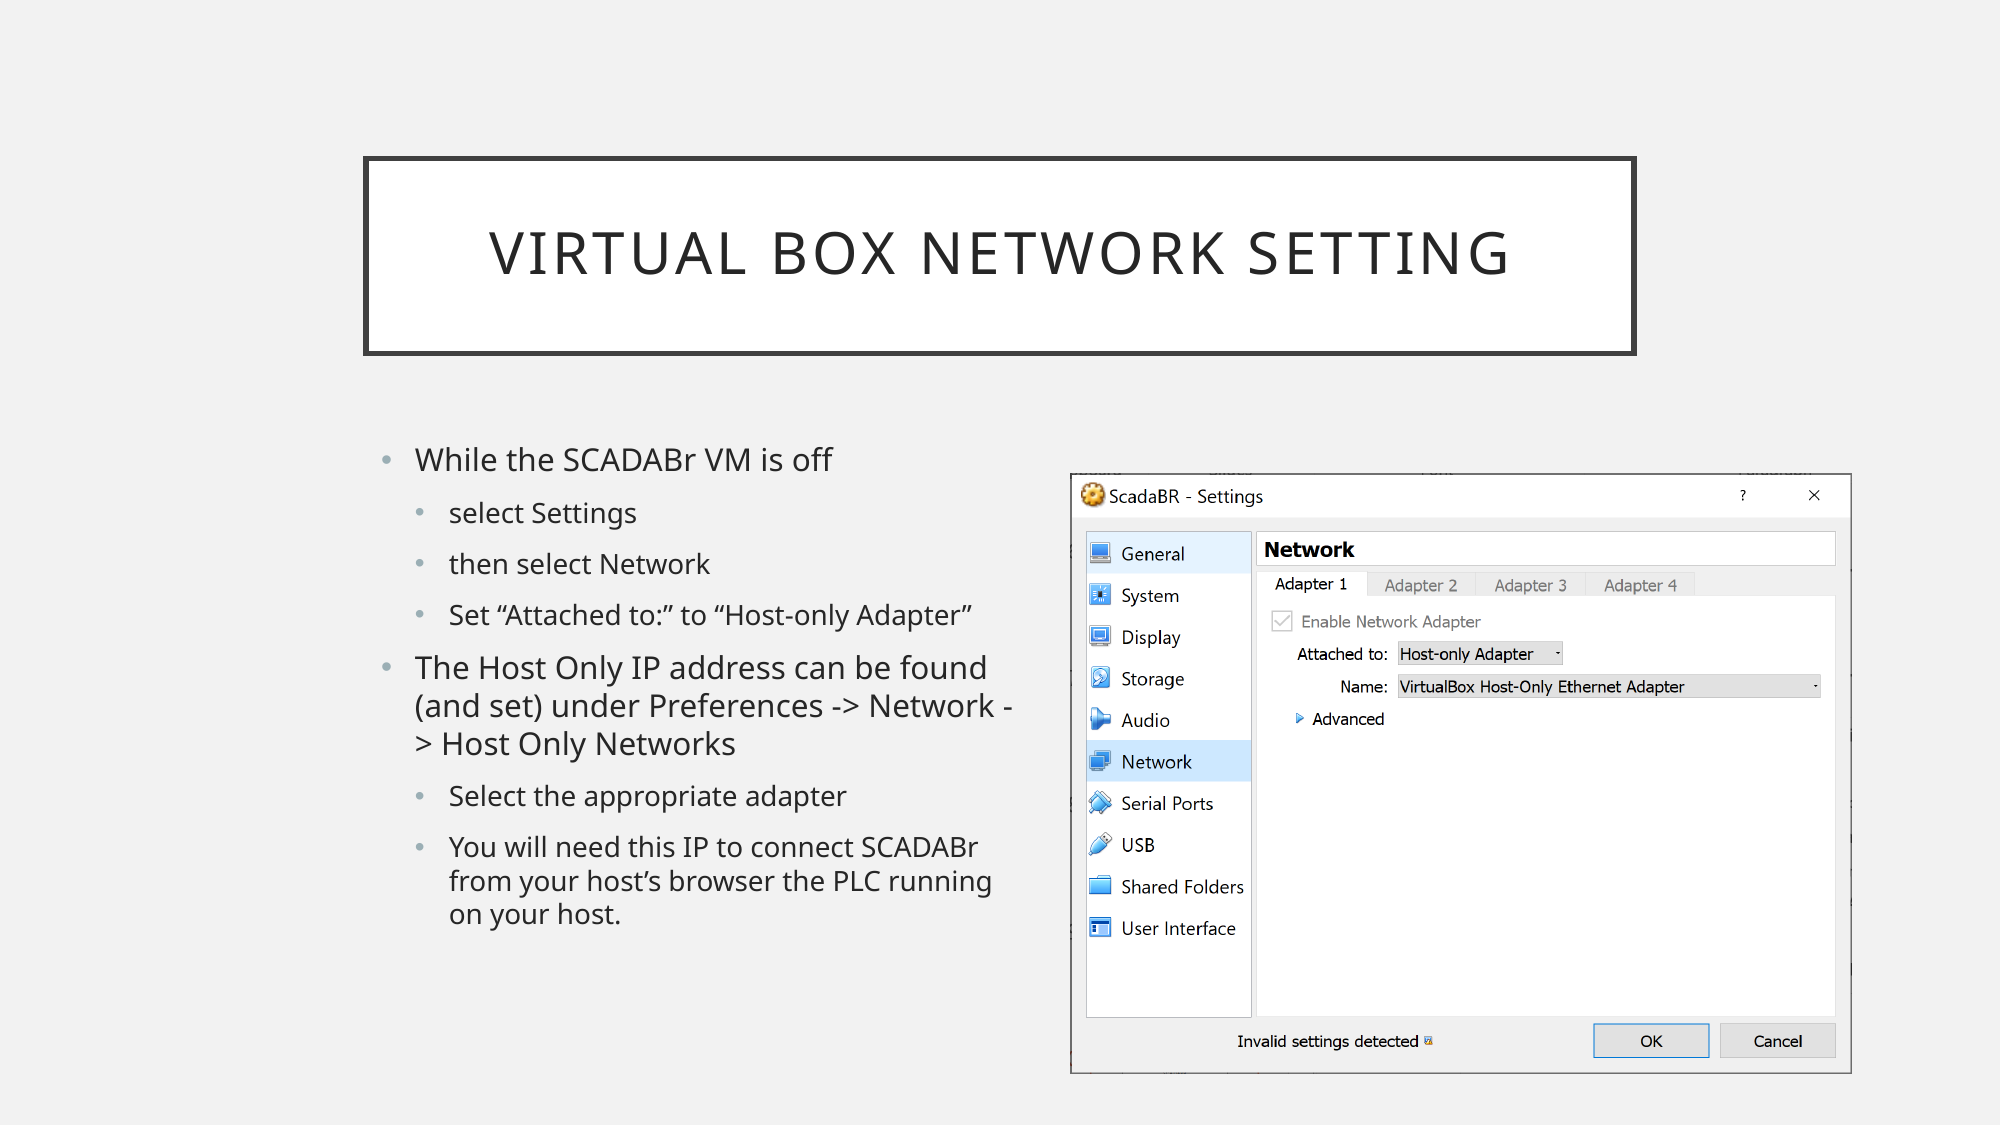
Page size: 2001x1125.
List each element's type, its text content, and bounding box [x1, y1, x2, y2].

list While the SCADABr VM is off select Settings then select Network Set “Attached to:” to “Host-only Adapter” The Host Only IP address can be found (and set) under Preferences -> Network -> Host Only Networks Select the appropriate adapter You will need this IP to connect SCADABr from your host’s browser the PLC running on your host. [366, 432, 1036, 942]
picture [1070, 473, 1852, 1074]
title Virtual Box Network Setting [363, 156, 1637, 356]
